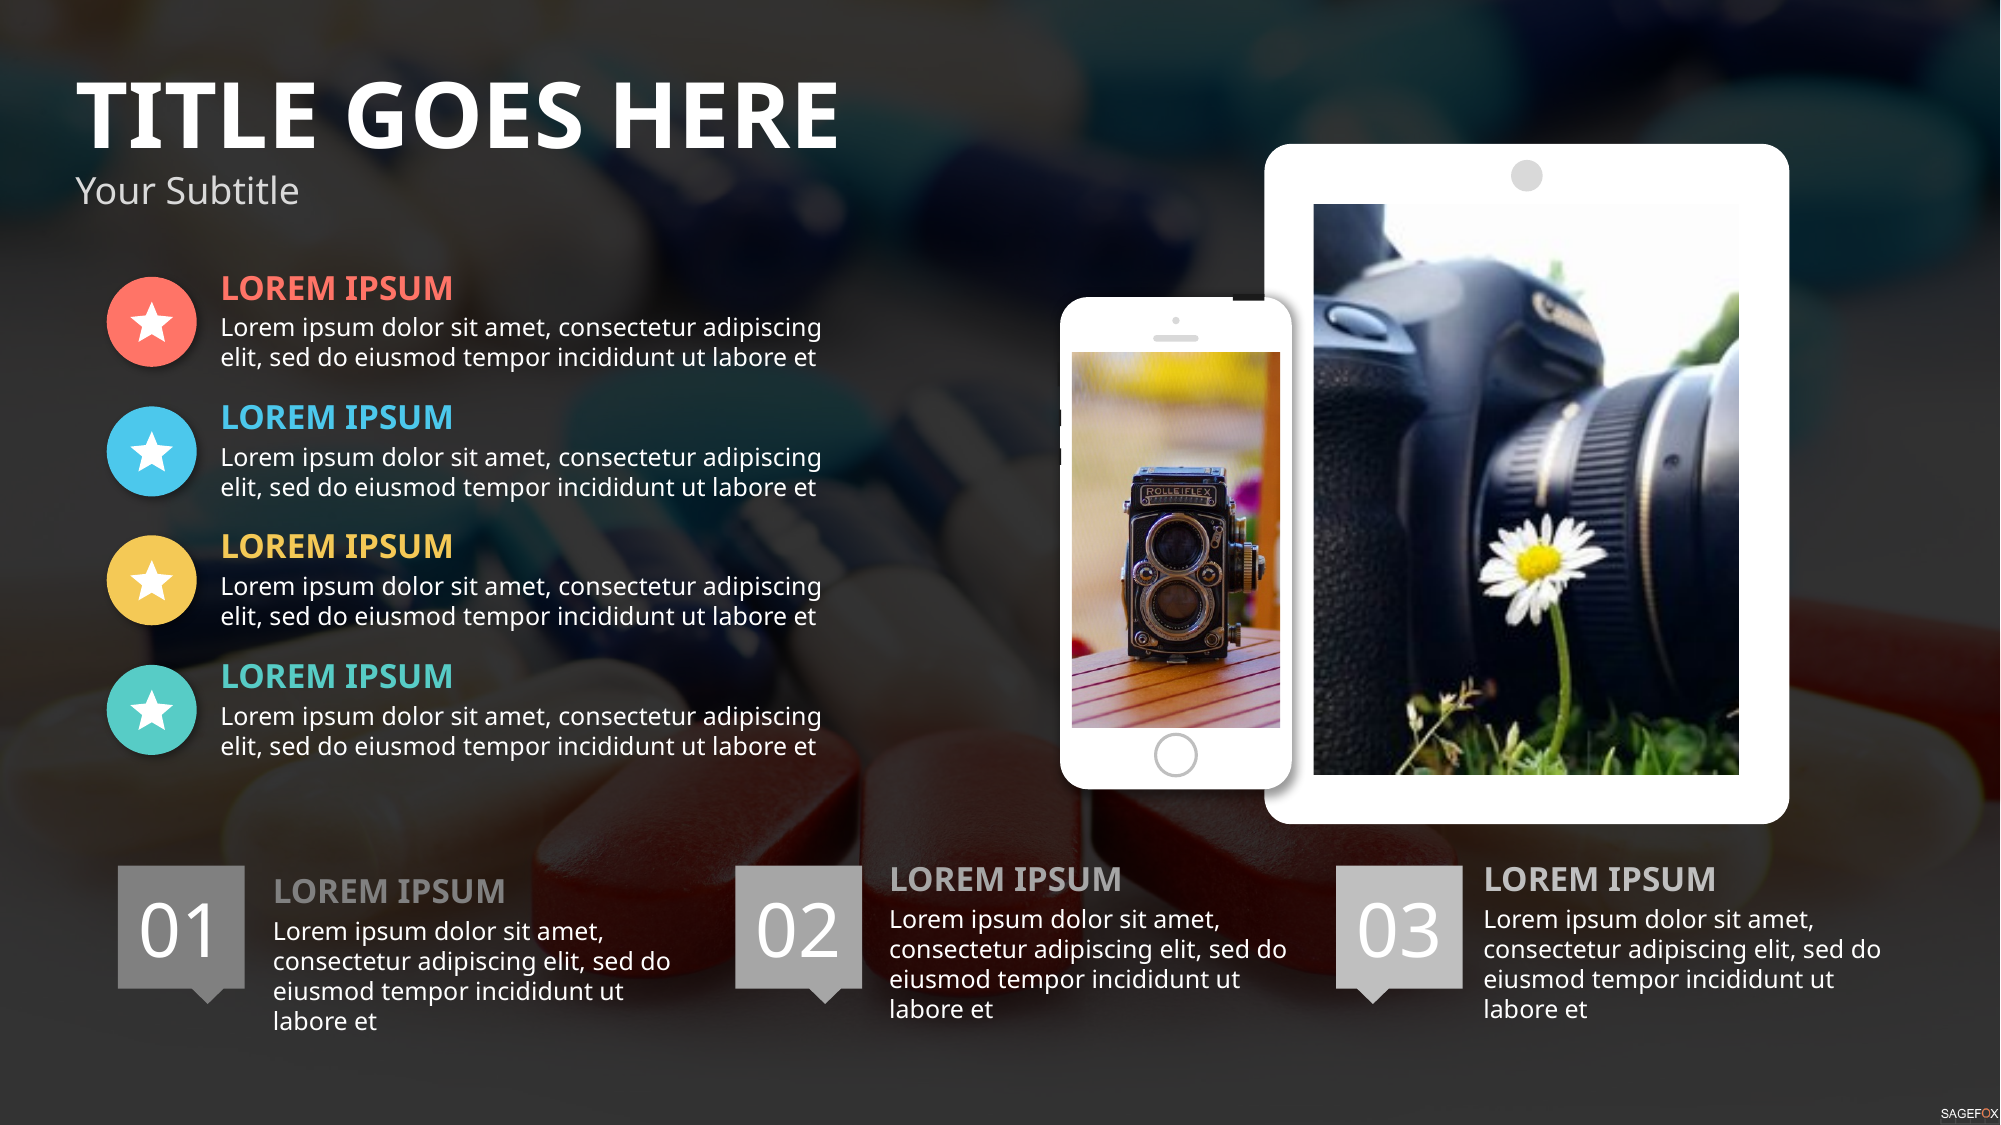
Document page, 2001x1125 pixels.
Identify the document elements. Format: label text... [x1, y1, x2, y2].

text_box LOREM IPSUM Lorem ipsum dolor sit amet, consectetur adipiscing elit, sed do eiusmod tempor incididunt ut labore et [210, 520, 845, 636]
text_box 03 [1334, 864, 1464, 1006]
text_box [106, 664, 197, 755]
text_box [1057, 294, 1292, 790]
text_box 01 [116, 864, 246, 1006]
picture [0, 0, 2001, 1125]
text_box 02 [734, 864, 864, 1006]
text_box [1264, 143, 1790, 825]
text_box LOREM IPSUM Lorem ipsum dolor sit amet, consectetur adipiscing elit, sed do eiusmod tempor incididunt ut labore et [210, 262, 845, 377]
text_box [106, 276, 197, 367]
text_box LOREM IPSUM Lorem ipsum dolor sit amet, consectetur adipiscing elit, sed do eiusmod tempor incididunt ut labore et [262, 865, 703, 1041]
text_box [106, 535, 197, 626]
text_box TITLE GOES HERE Your Subtitle [60, 49, 1036, 220]
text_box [106, 406, 197, 497]
text_box LOREM IPSUM Lorem ipsum dolor sit amet, consectetur adipiscing elit, sed do eiusmod tempor incididunt ut labore et [210, 391, 845, 507]
text_box LOREM IPSUM Lorem ipsum dolor sit amet, consectetur adipiscing elit, sed do eiusmod tempor incididunt ut labore et [210, 650, 845, 765]
text_box LOREM IPSUM Lorem ipsum dolor sit amet, consectetur adipiscing elit, sed do eiusmod tempor incididunt ut labore et [879, 853, 1319, 1029]
text_box LOREM IPSUM Lorem ipsum dolor sit amet, consectetur adipiscing elit, sed do eiusmod tempor incididunt ut labore et [1473, 853, 1913, 1029]
